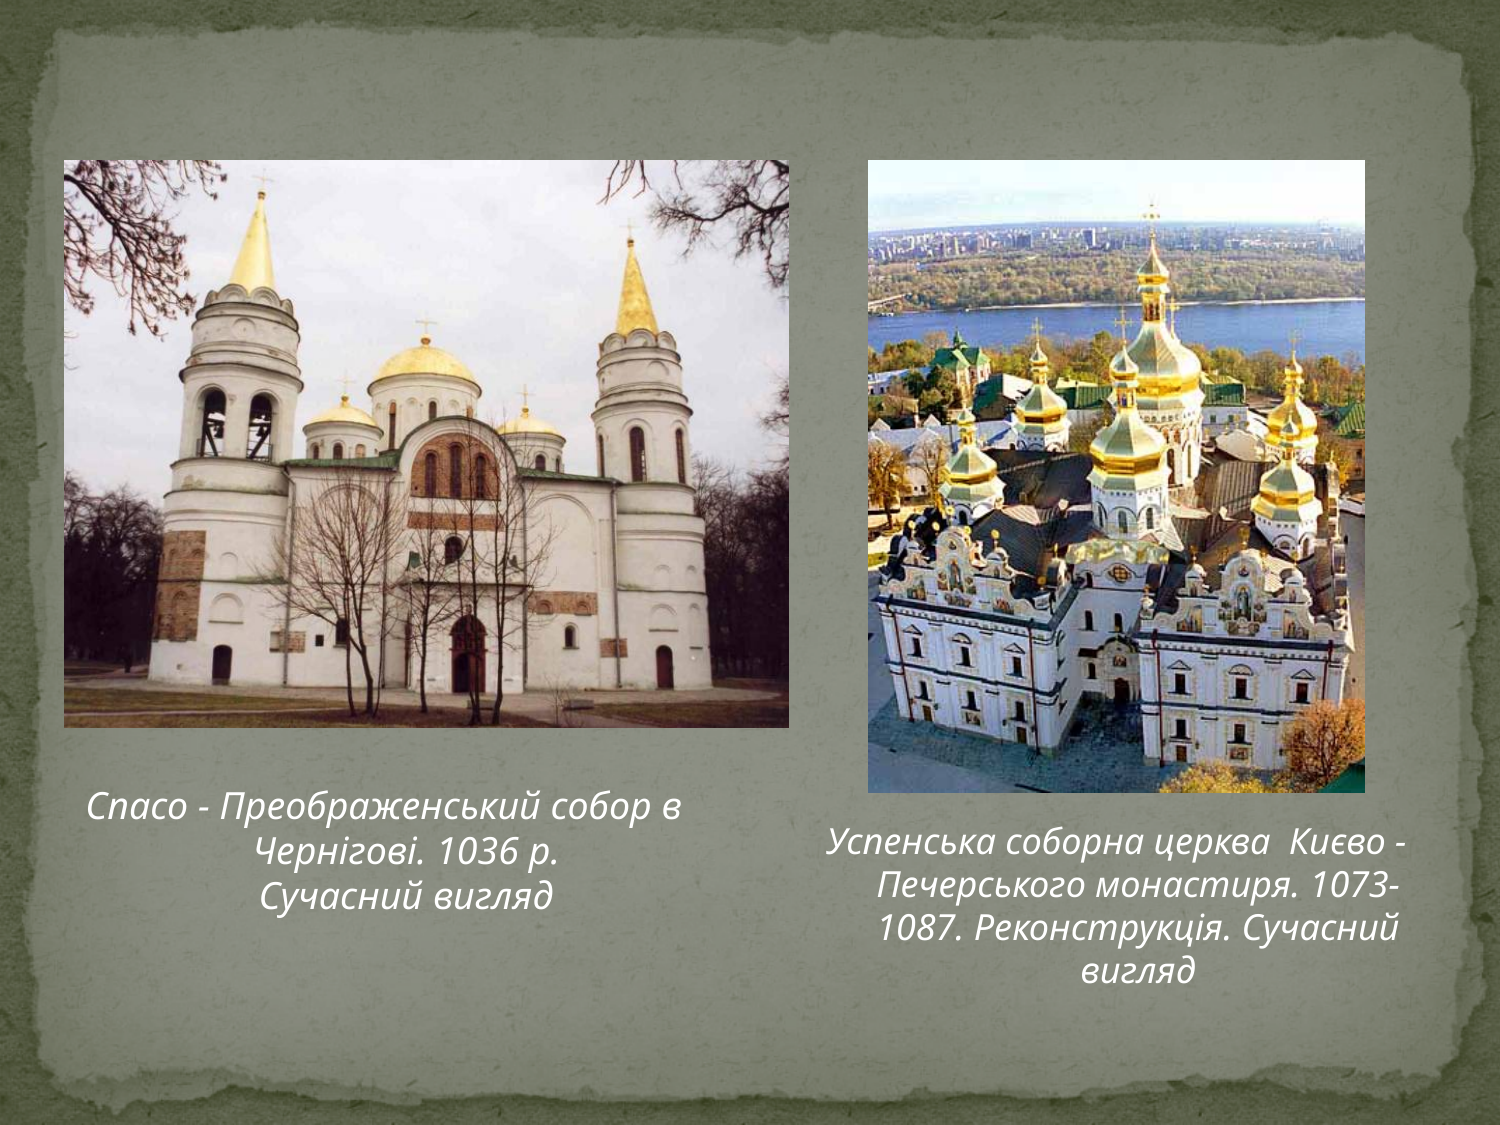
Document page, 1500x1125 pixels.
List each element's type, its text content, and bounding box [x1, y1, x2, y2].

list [67, 163, 789, 727]
list Спасо - Преображенський собор в Чернігові. 1036 р. Сучасний вигляд [52, 774, 715, 953]
list Успенська соборна церква Києво - Печерського монастиря. 1073-1087. Реконструкція. Сучасний вигляд [785, 810, 1449, 1000]
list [871, 163, 1363, 791]
